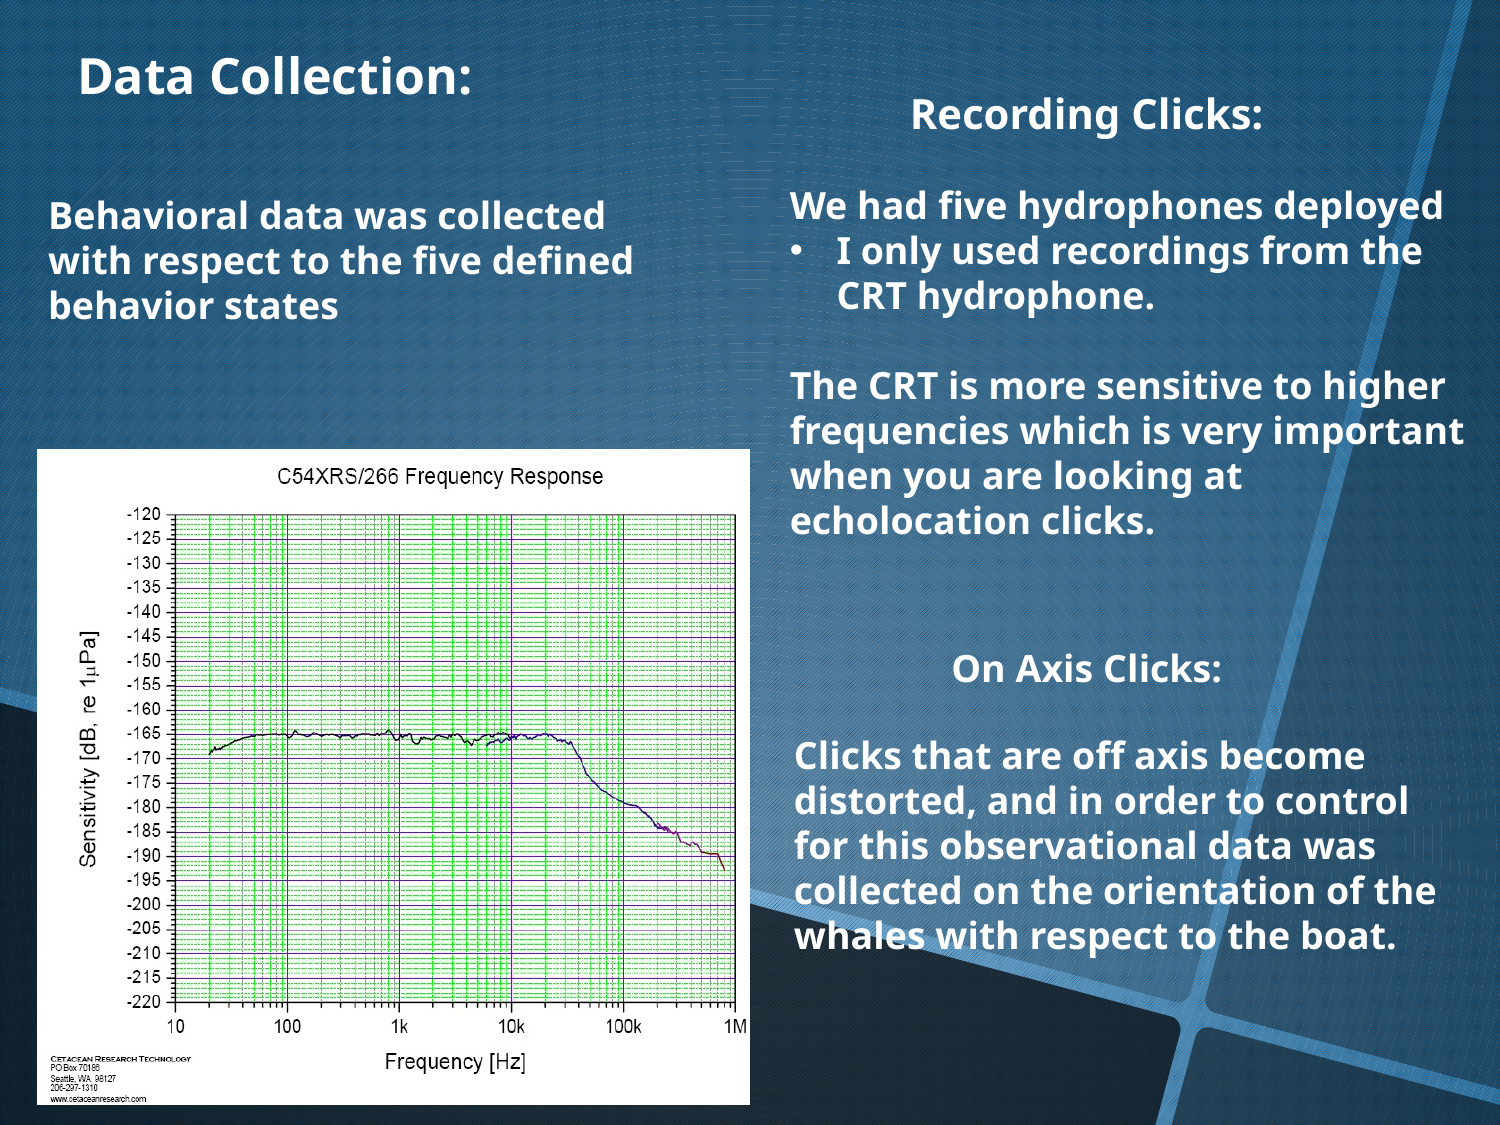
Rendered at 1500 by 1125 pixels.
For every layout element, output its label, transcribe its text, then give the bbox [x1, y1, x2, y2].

picture [36, 449, 751, 1106]
text_box Recording Clicks: [895, 80, 1279, 145]
text_box Behavioral data was collected with respect to the five defined behavior states [33, 184, 671, 335]
text_box Clicks that are off axis become distorted, and in order to control for this observational data was collected on the orientation of the whales with respect to the boat. [779, 724, 1484, 965]
text_box Data Collection: [62, 36, 513, 112]
text_box We had five hydrophones deployed I only used recordings from the CRT hydrophone. The CRT is more sensitive to higher frequencies which is very important when you are looking at echolocation clicks. [774, 174, 1500, 550]
text_box On Axis Clicks: [936, 637, 1238, 698]
